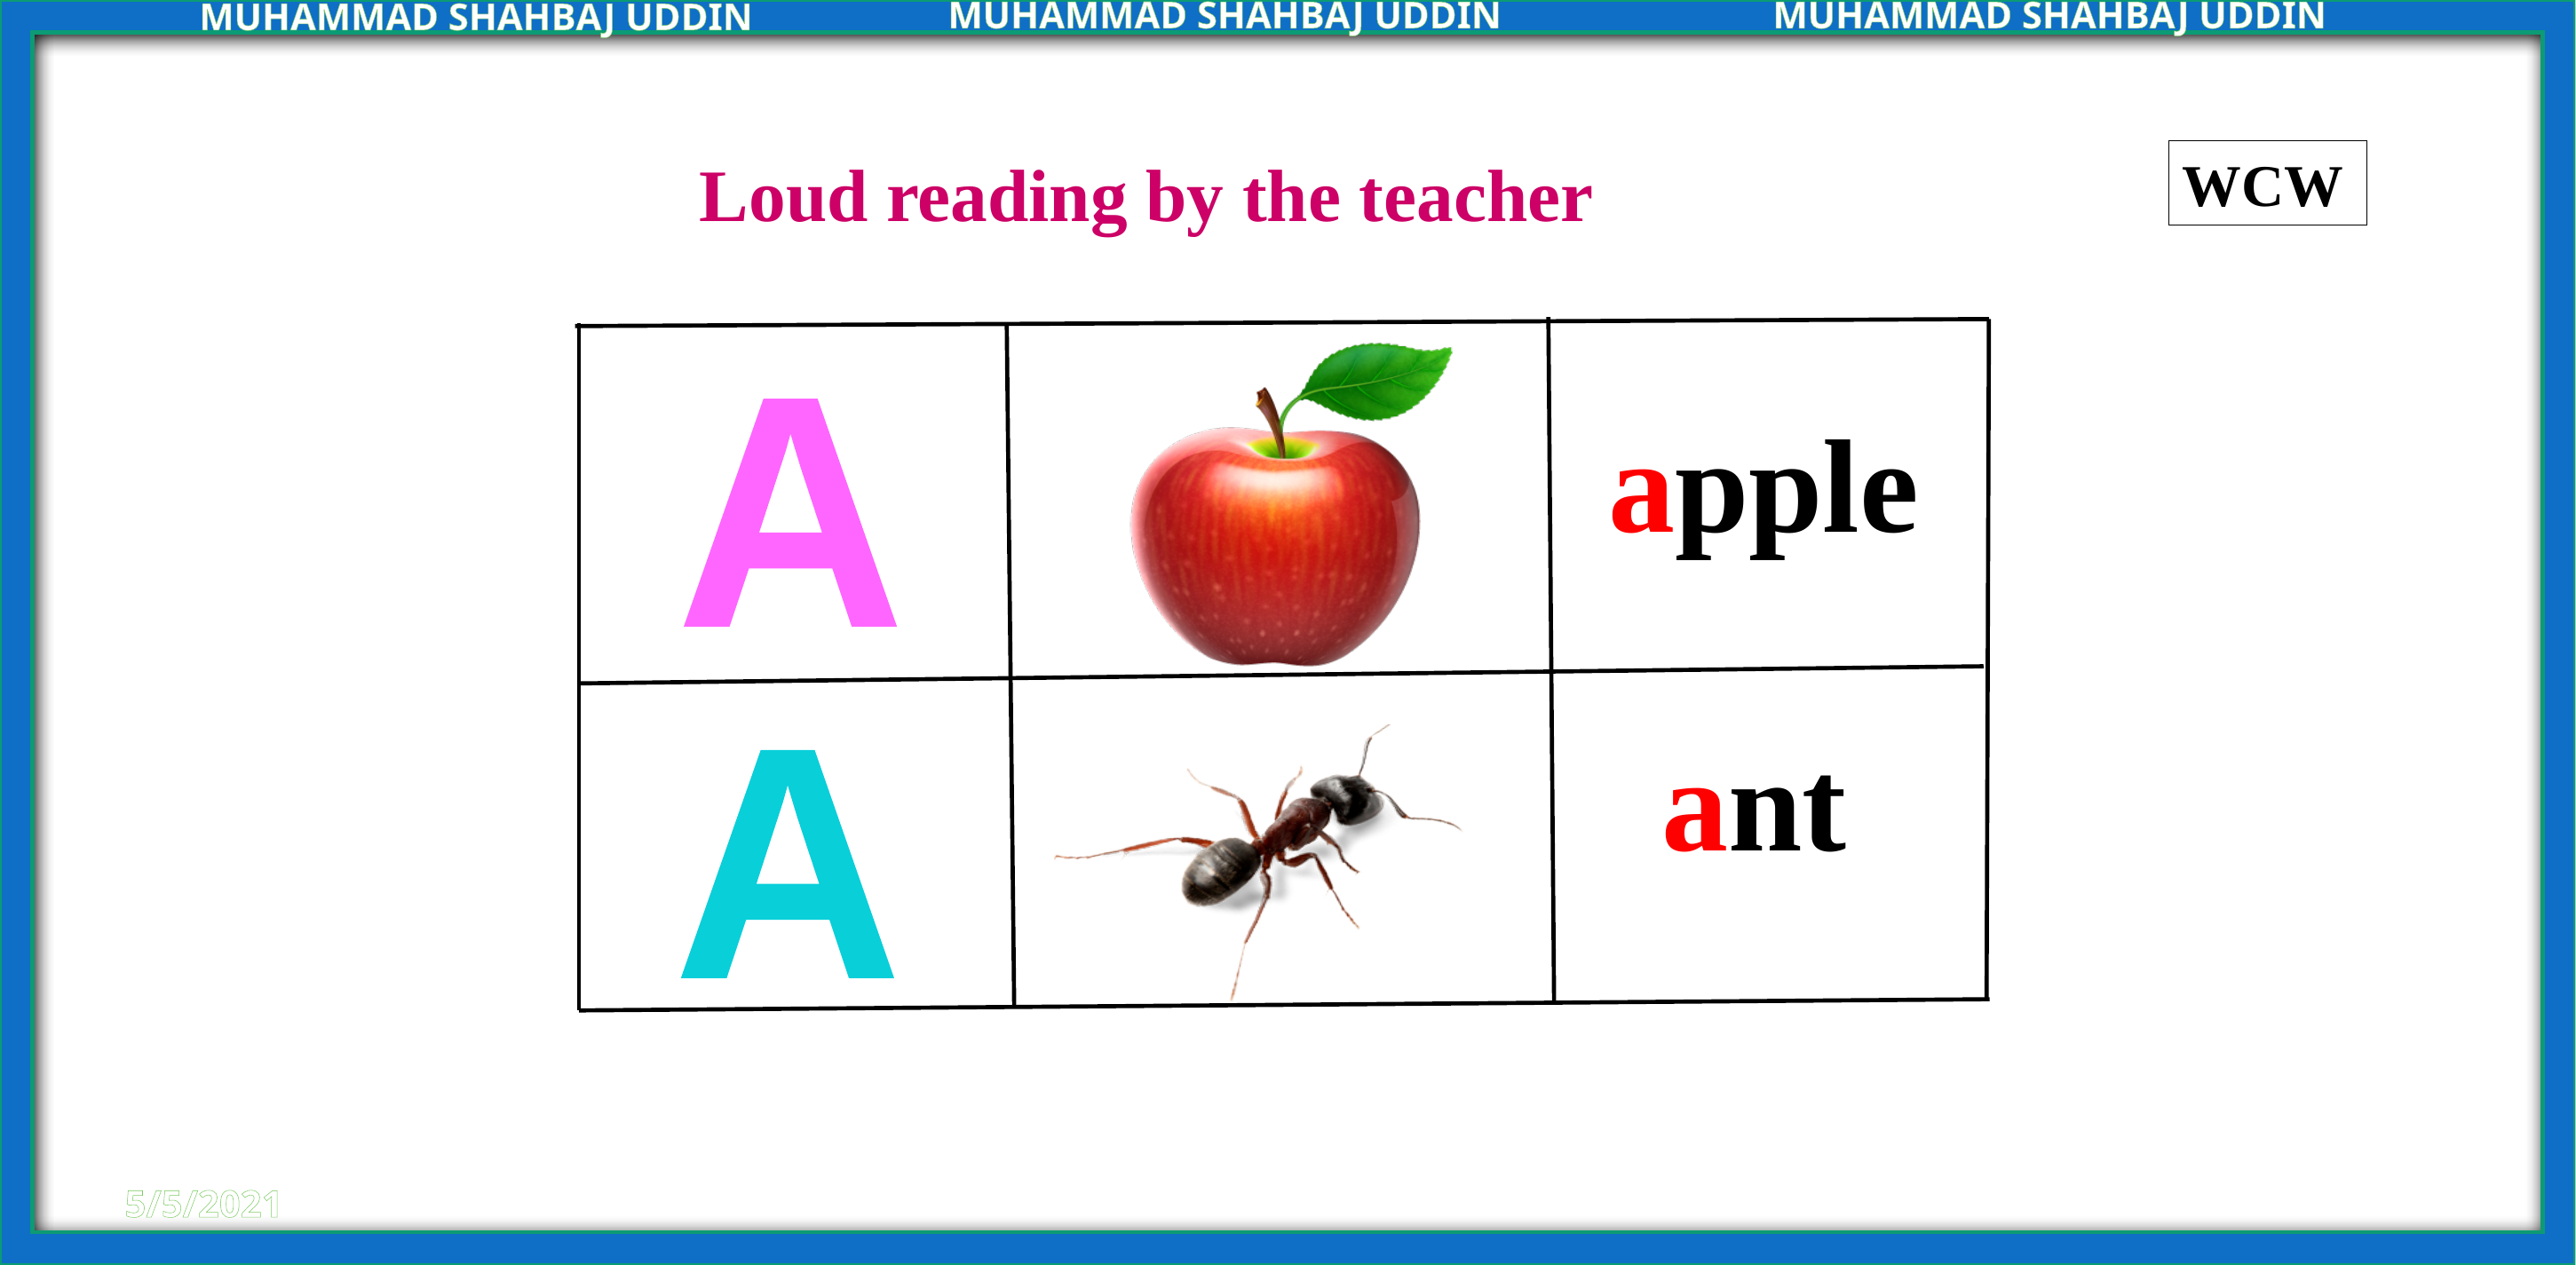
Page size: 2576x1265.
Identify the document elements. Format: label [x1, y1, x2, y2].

picture [1126, 338, 1454, 668]
picture [1053, 724, 1464, 1004]
